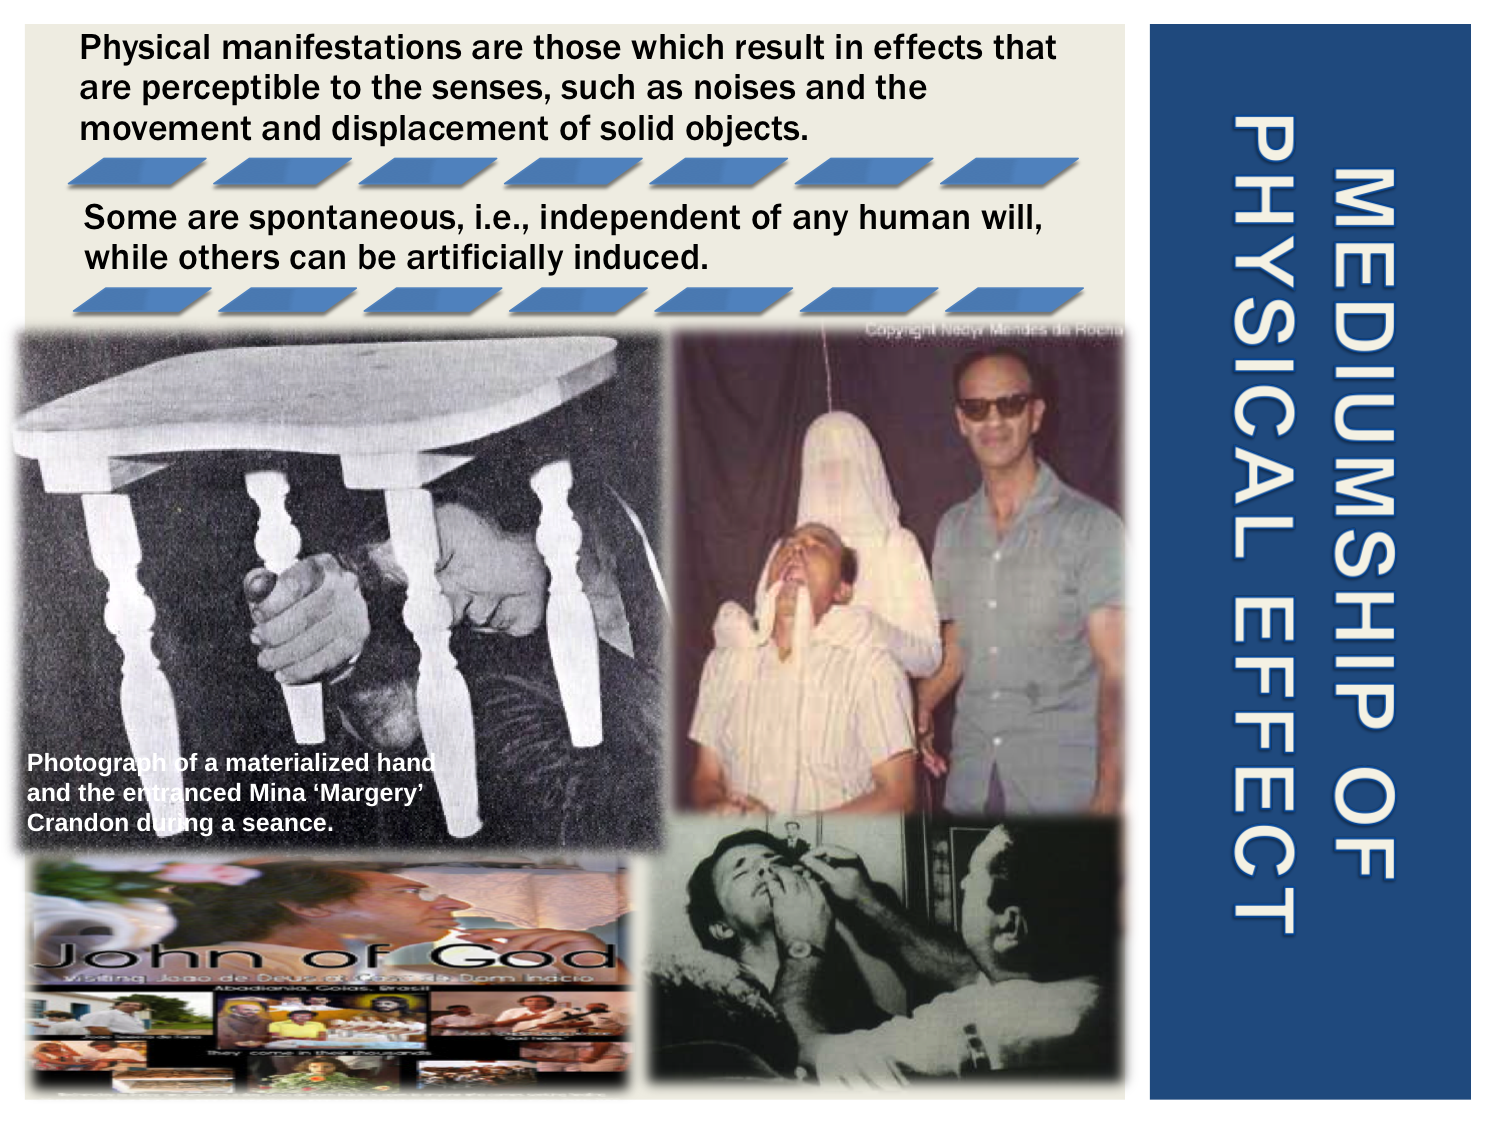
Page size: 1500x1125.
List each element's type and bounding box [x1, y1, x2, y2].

picture [14, 7, 1164, 1108]
text_box [0, 314, 680, 870]
picture [1173, 43, 1452, 1007]
